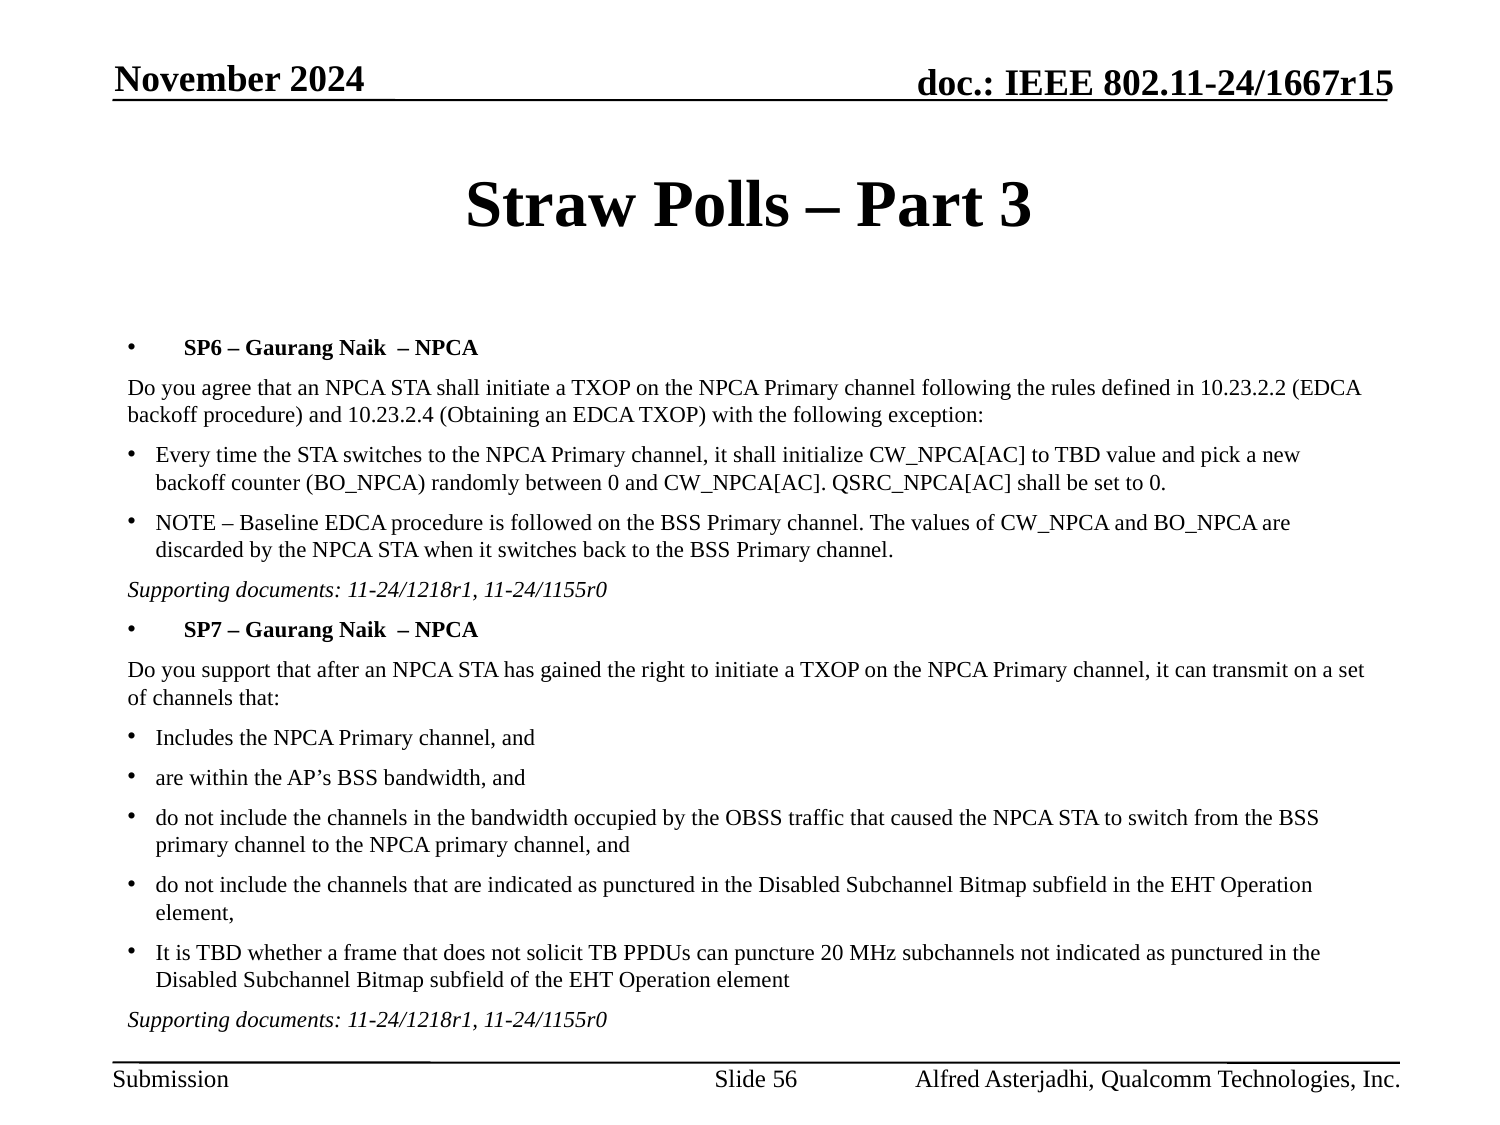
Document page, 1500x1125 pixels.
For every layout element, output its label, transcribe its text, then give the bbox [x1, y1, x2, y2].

footer Alfred Asterjadhi, Qualcomm Technologies, Inc. [878, 1061, 1402, 1093]
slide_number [114, 54, 423, 100]
list SP6 – Gaurang Naik – NPCA Do you agree that an NPCA STA shall initiate a TXOP on the NPCA Primary channel following the rules defined in 10.23.2.2 (EDCA backoff procedure) and 10.23.2.4 (Obtaining an EDCA TXOP) with the following exception: Every time the STA switches to the NPCA Primary channel, it shall initialize CW_NPCA[AC] to TBD value and pick a new backoff counter (BO_NPCA) randomly between 0 and CW_NPCA[AC]. QSRC_NPCA[AC] shall be set to 0. NOTE – Baseline EDCA procedure is followed on the BSS Primary channel. The values of CW_NPCA and BO_NPCA are discarded by the NPCA STA when it switches back to the BSS Primary channel. Supporting documents: 11-24/1218r1, 11-24/1155r0 SP7 – Gaurang Naik – NPCA Do you support that after an NPCA STA has gained the right to initiate a TXOP on the NPCA Primary channel, it can transmit on a set of channels that: Includes the NPCA Primary channel, and are within the AP’s BSS bandwidth, and do not include the channels in the bandwidth occupied by the OBSS traffic that caused the NPCA STA to switch from the BSS primary channel to the NPCA primary channel, and do not include the channels that are indicated as punctured in the Disabled Subchannel Bitmap subfield in the EHT Operation element, It is TBD whether a frame that does not solicit TB PPDUs can puncture 20 MHz subchannels not indicated as punctured in the Disabled Subchannel Bitmap subfield of the EHT Operation element Supporting documents: 11-24/1218r1, 11-24/1155r0 [112, 324, 1388, 1063]
slide_number Slide 56 [712, 1061, 800, 1123]
title Straw Polls – Part 3 [112, 112, 1388, 288]
